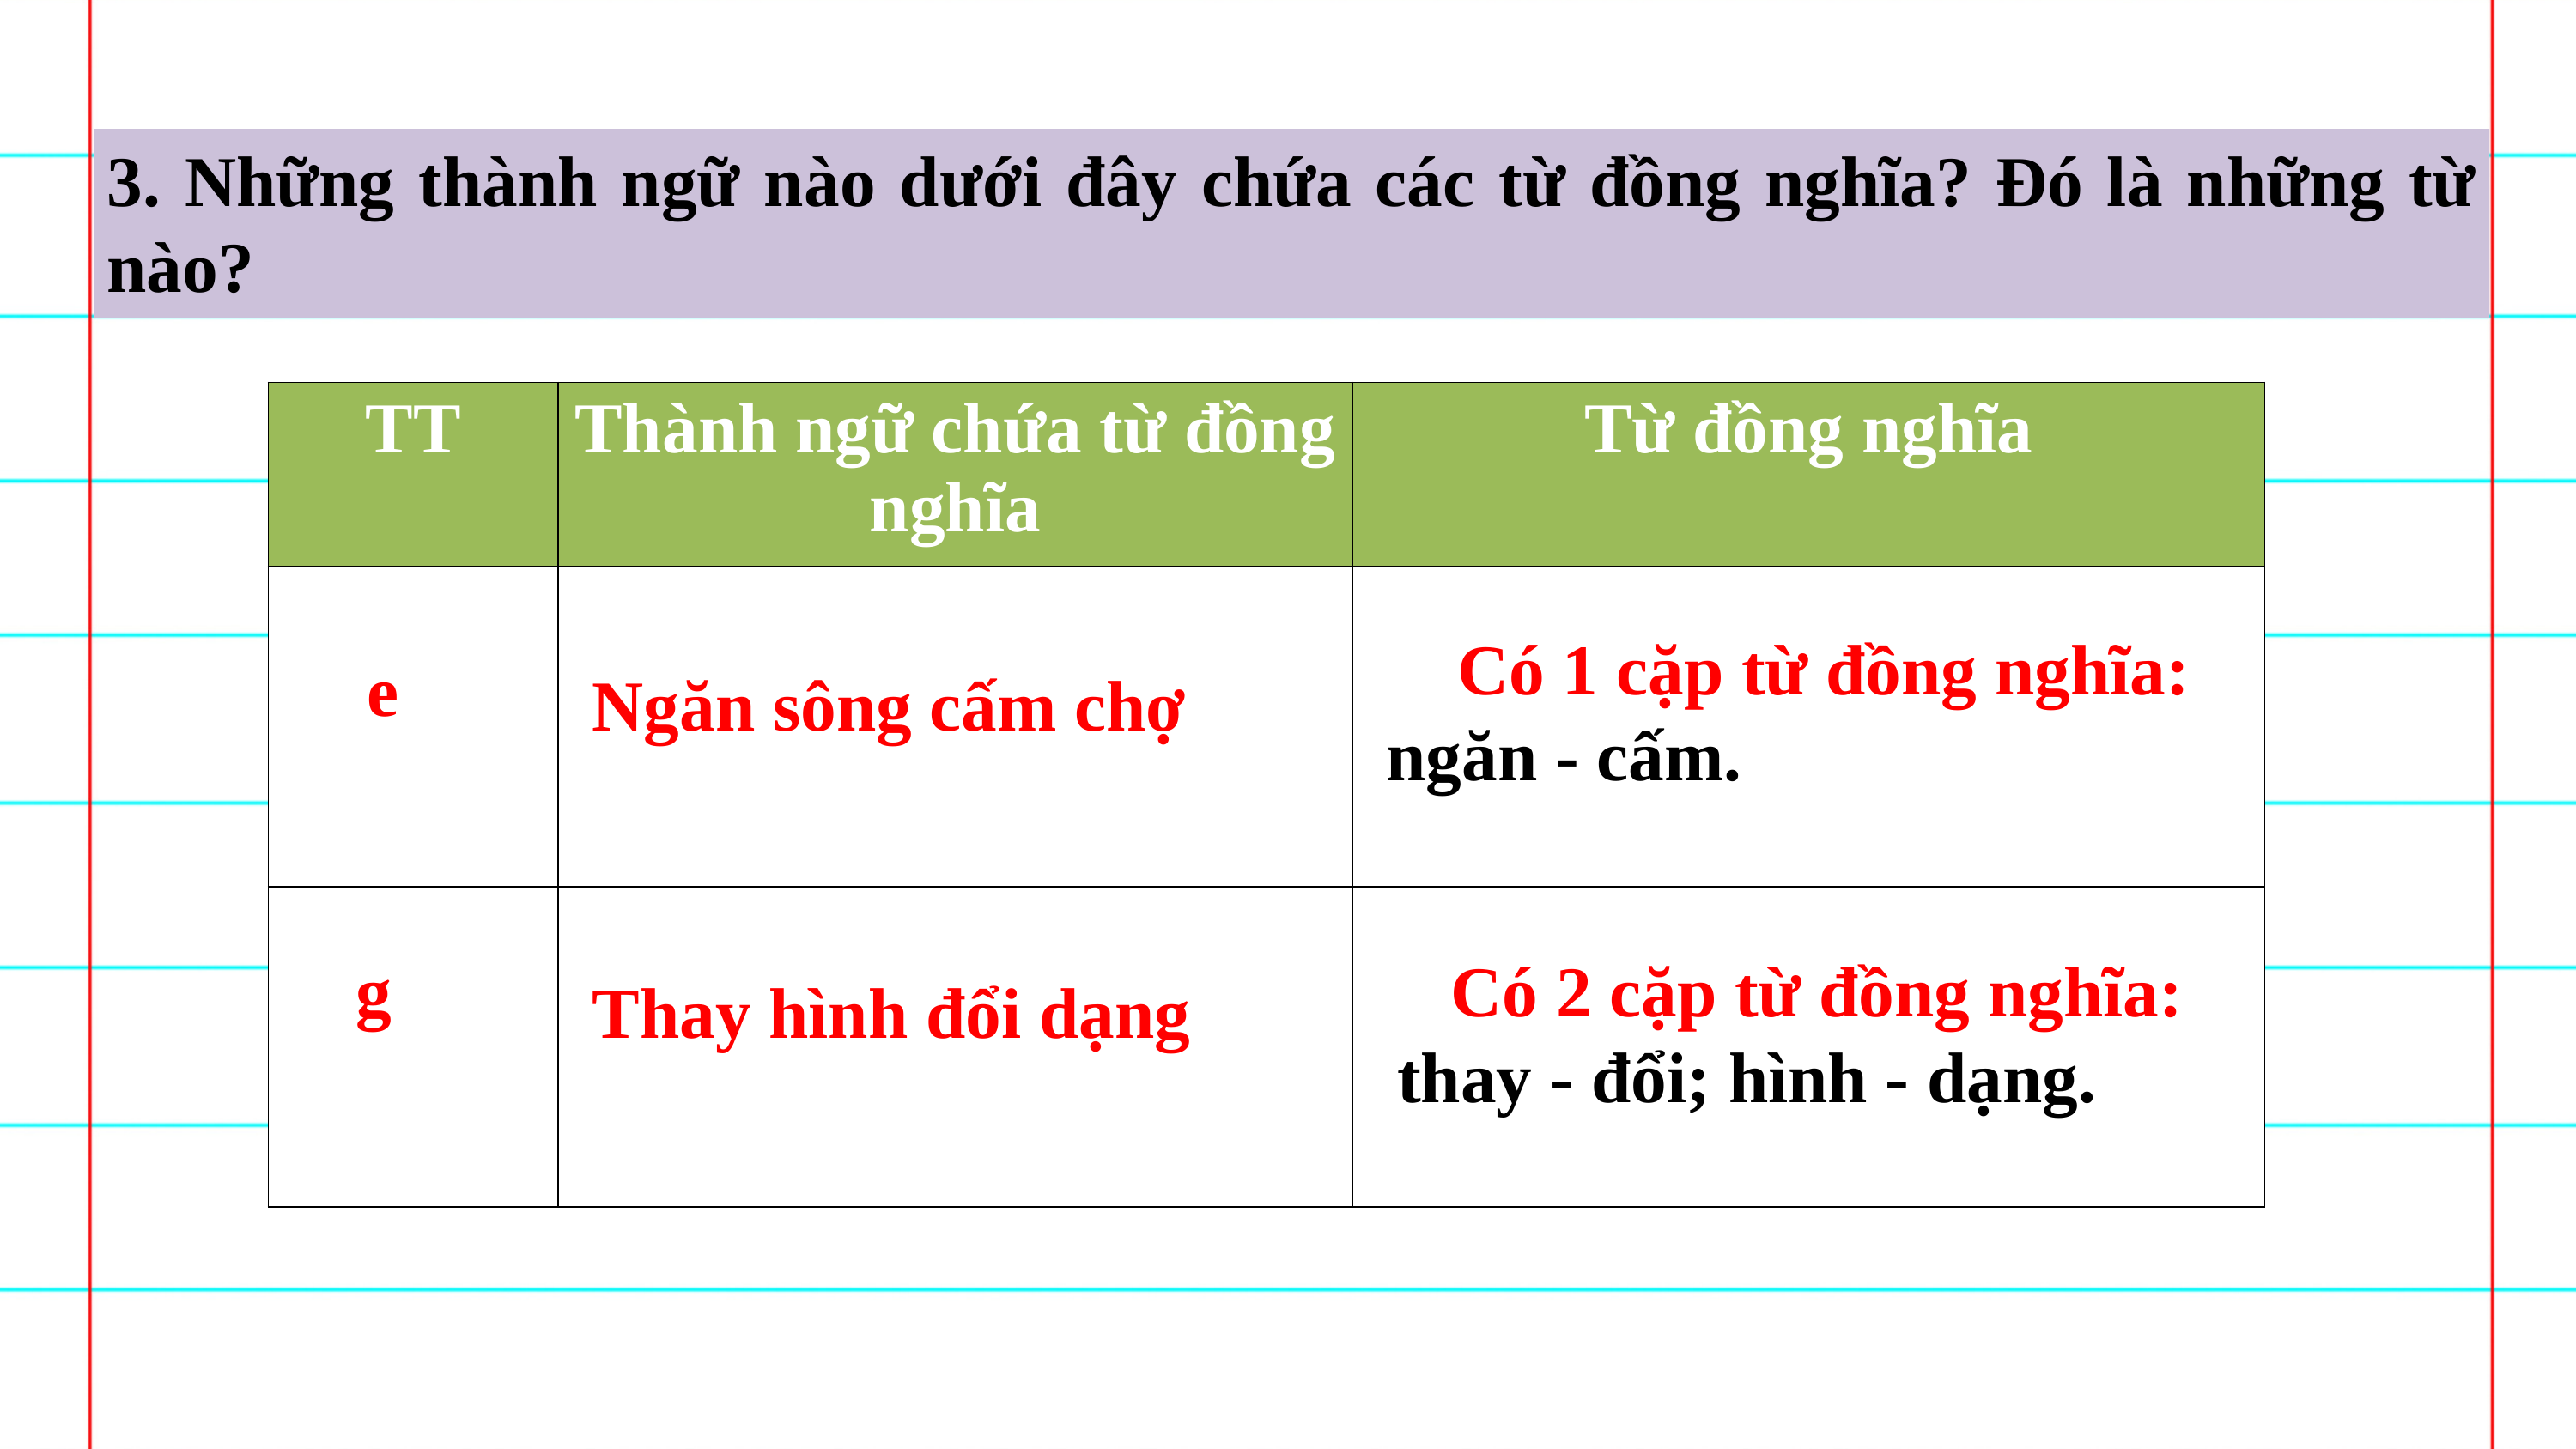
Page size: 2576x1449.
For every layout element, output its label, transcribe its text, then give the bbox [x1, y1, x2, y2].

text_box 3. Những thành ngữ nào dưới đây chứa các từ đồng nghĩa? Đó là những từ nào? [94, 129, 2490, 318]
text_box e [354, 638, 453, 737]
table_header Từ đồng nghĩa [1353, 383, 2264, 566]
text_box g [343, 938, 434, 1038]
text_box Có 1 cặp từ đồng nghĩa: ngăn - cấm. [1373, 616, 2219, 802]
table_cell [559, 567, 1352, 886]
table_header TT [269, 383, 557, 566]
table_cell [1353, 888, 2264, 1206]
table_cell [559, 888, 1352, 1206]
text_box Ngăn sông cấm chợ [580, 652, 1232, 752]
table_header Thành ngữ chứa từ đồng nghĩa [559, 383, 1352, 566]
text_box Thay hình đổi dạng [580, 960, 1331, 1059]
text_box Có 2 cặp từ đồng nghĩa: thay - đổi; hình - dạng. [1384, 938, 2222, 1124]
table_cell [269, 567, 557, 886]
table_cell [1353, 567, 2264, 886]
table_cell [269, 888, 557, 1206]
text_box [0, 0, 2576, 1449]
